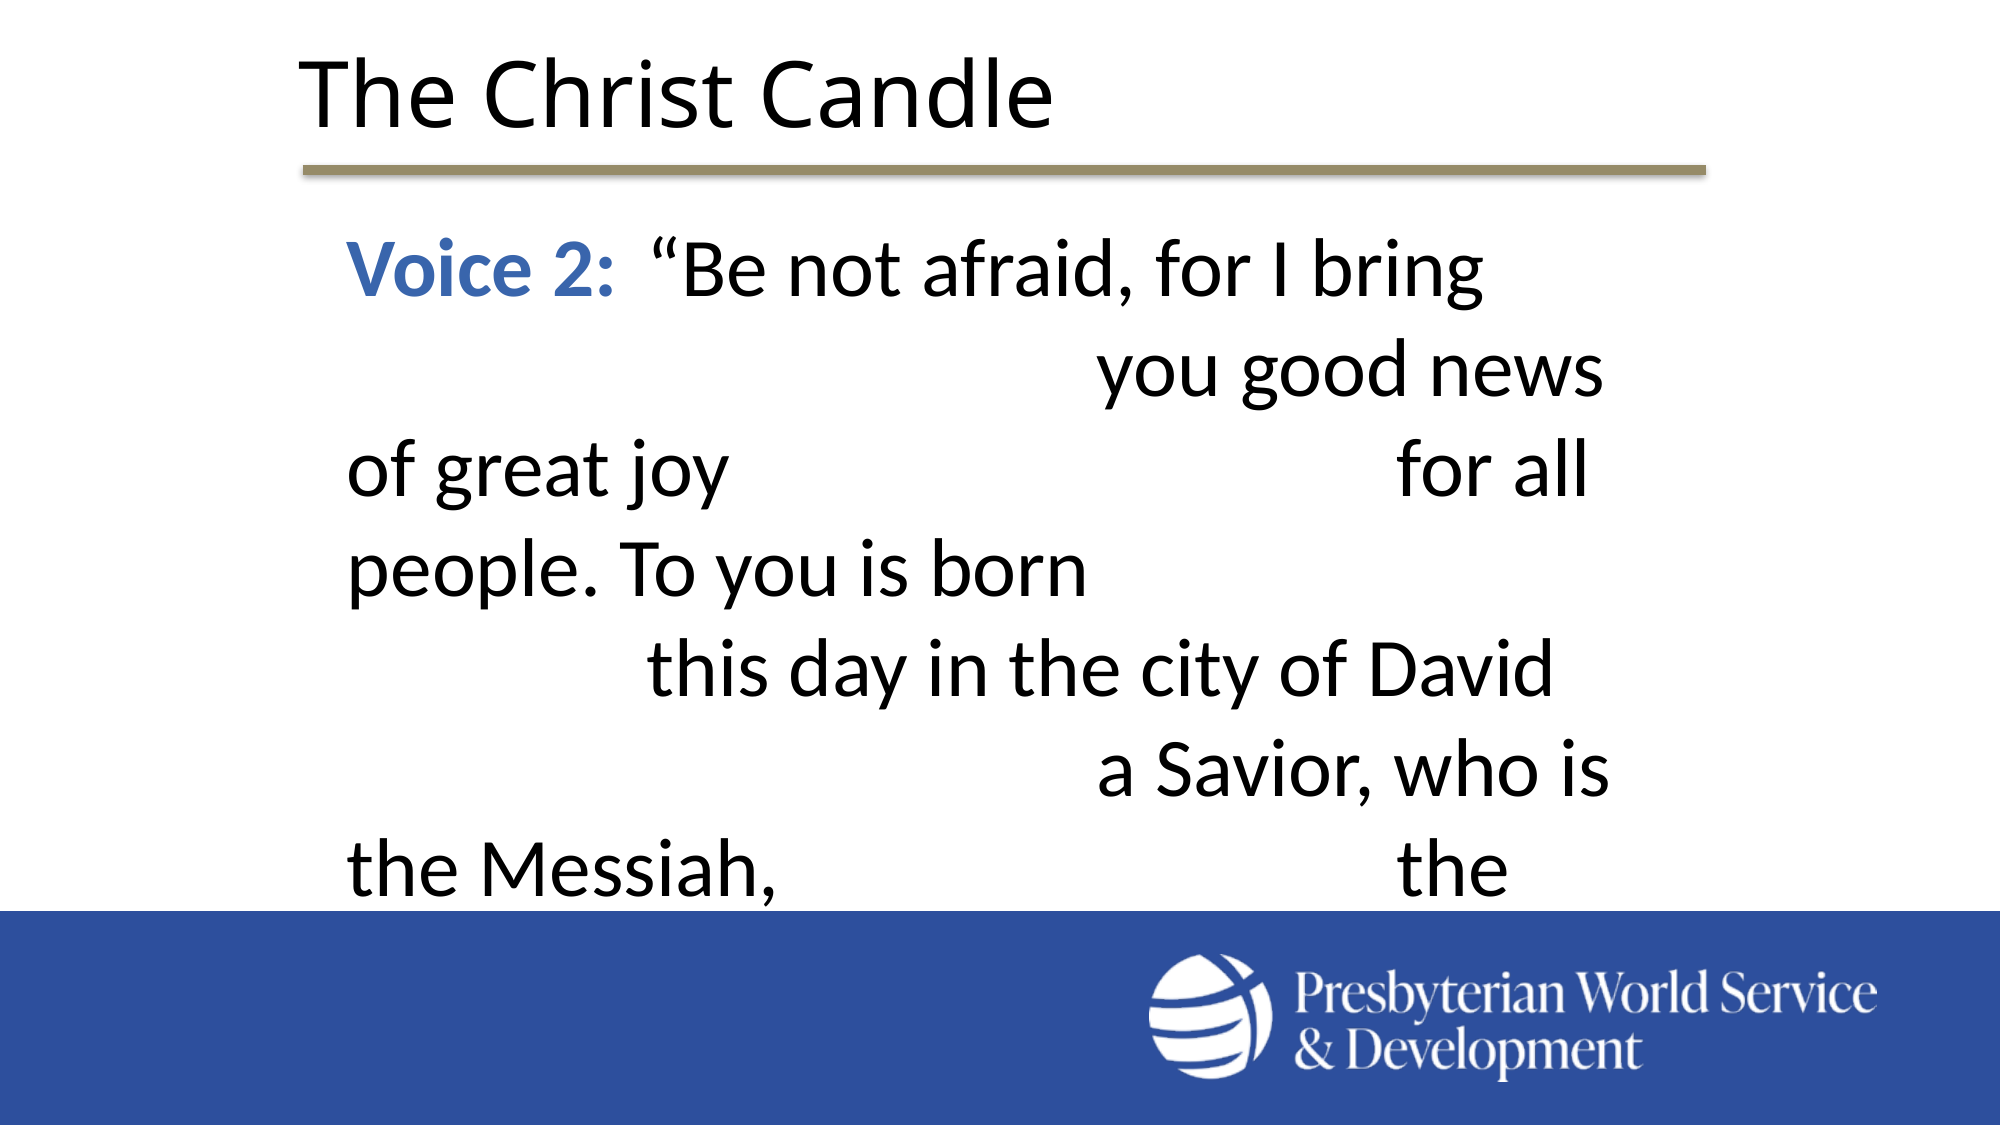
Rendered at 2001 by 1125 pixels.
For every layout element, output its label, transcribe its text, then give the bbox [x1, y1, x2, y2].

text_box The Christ Candle [283, 28, 1707, 154]
picture [0, 911, 2000, 1125]
text_box Voice 2: “Be not afraid, for I bring you good news of great joy for all people. To you is born this day in the city of David a Savior, who is the Messiah, the Lord… [332, 206, 1658, 911]
